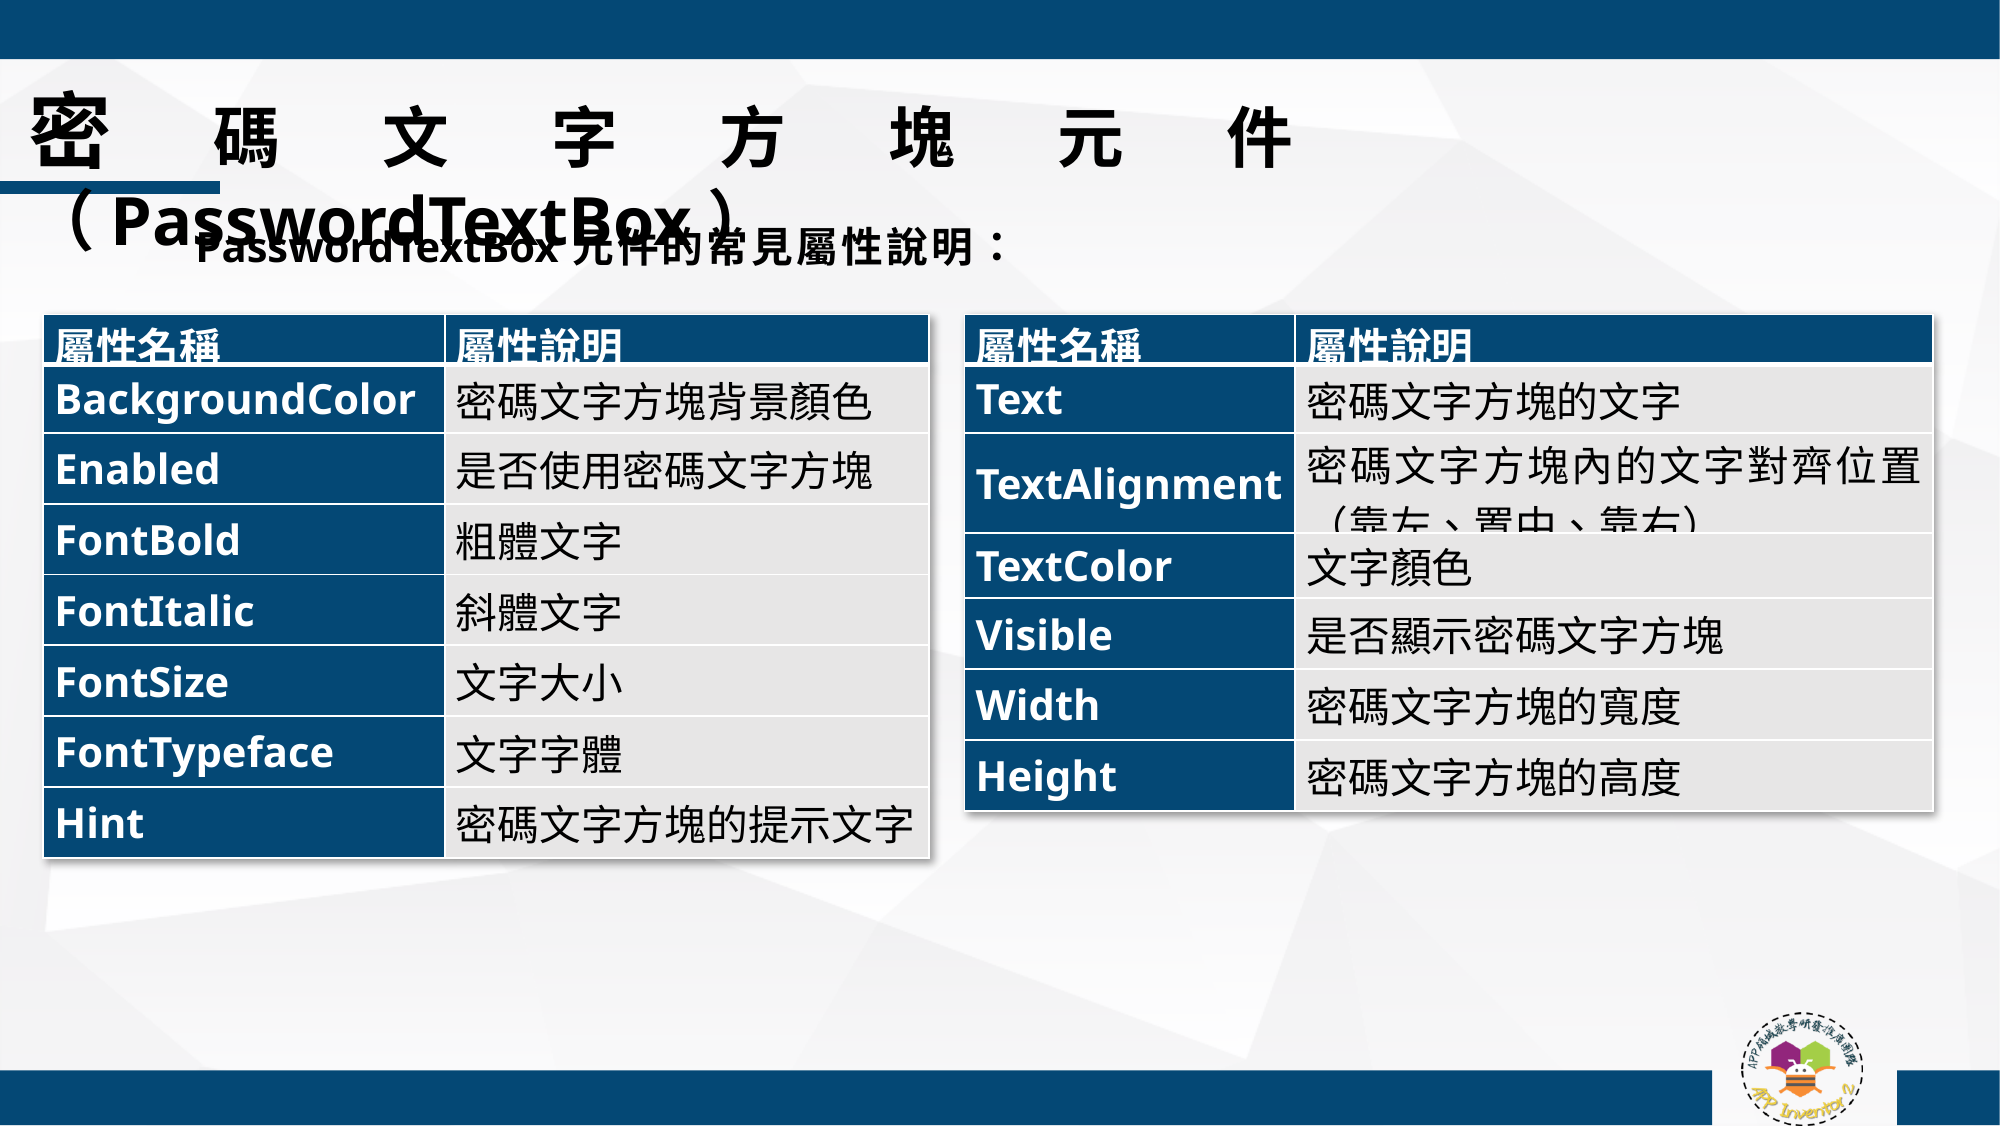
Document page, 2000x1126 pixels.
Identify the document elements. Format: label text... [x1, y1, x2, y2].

text_box [1896, 1069, 2000, 1126]
table_cell Enabled [44, 434, 444, 503]
table_cell FontSize [44, 646, 444, 715]
picture [0, 60, 2000, 1126]
table_header 屬性名稱 [44, 315, 444, 362]
table_cell 文字字體 [446, 717, 928, 786]
table_cell 密碼文字方塊的高度 [1296, 741, 1932, 810]
table_cell TextColor [965, 534, 1294, 597]
table_cell 斜體文字 [446, 575, 928, 644]
table_cell 密碼文字方塊內的文字對齊位置（靠左、置中、靠右） [1296, 434, 1932, 532]
table_cell Width [965, 670, 1294, 739]
table_cell BackgroundColor [44, 367, 444, 432]
table_header 屬性說明 [1296, 315, 1932, 362]
table_cell FontBold [44, 505, 444, 574]
table_cell 密碼文字方塊的提示文字 [446, 788, 928, 857]
table_header 屬性名稱 [965, 315, 1294, 362]
table_cell Visible [965, 599, 1294, 668]
table_cell 密碼文字方塊背景顏色 [446, 367, 928, 432]
table_cell Hint [44, 788, 444, 857]
table_cell 是否顯示密碼文字方塊 [1296, 599, 1932, 668]
table_header 屬性說明 [446, 315, 928, 362]
table_cell 文字大小 [446, 646, 928, 715]
table_cell FontTypeface [44, 717, 444, 786]
table_cell 密碼文字方塊的文字 [1296, 367, 1932, 432]
table_cell Text [965, 367, 1294, 432]
text_box [0, 1069, 1713, 1126]
text_box [0, 0, 2000, 60]
table_cell 密碼文字方塊的寬度 [1296, 670, 1932, 739]
table_cell Height [965, 741, 1294, 810]
table_cell 是否使用密碼文字方塊 [446, 434, 928, 503]
text_box PasswordTextBox元件的常見屬性說明： [180, 213, 992, 279]
table_cell 文字顏色 [1296, 534, 1932, 597]
table_cell FontItalic [44, 575, 444, 644]
table_cell 粗體文字 [446, 505, 928, 574]
table_cell TextAlignment [965, 434, 1294, 532]
text_box 密碼文字方塊元件（PasswordTextBox） [13, 71, 1309, 187]
